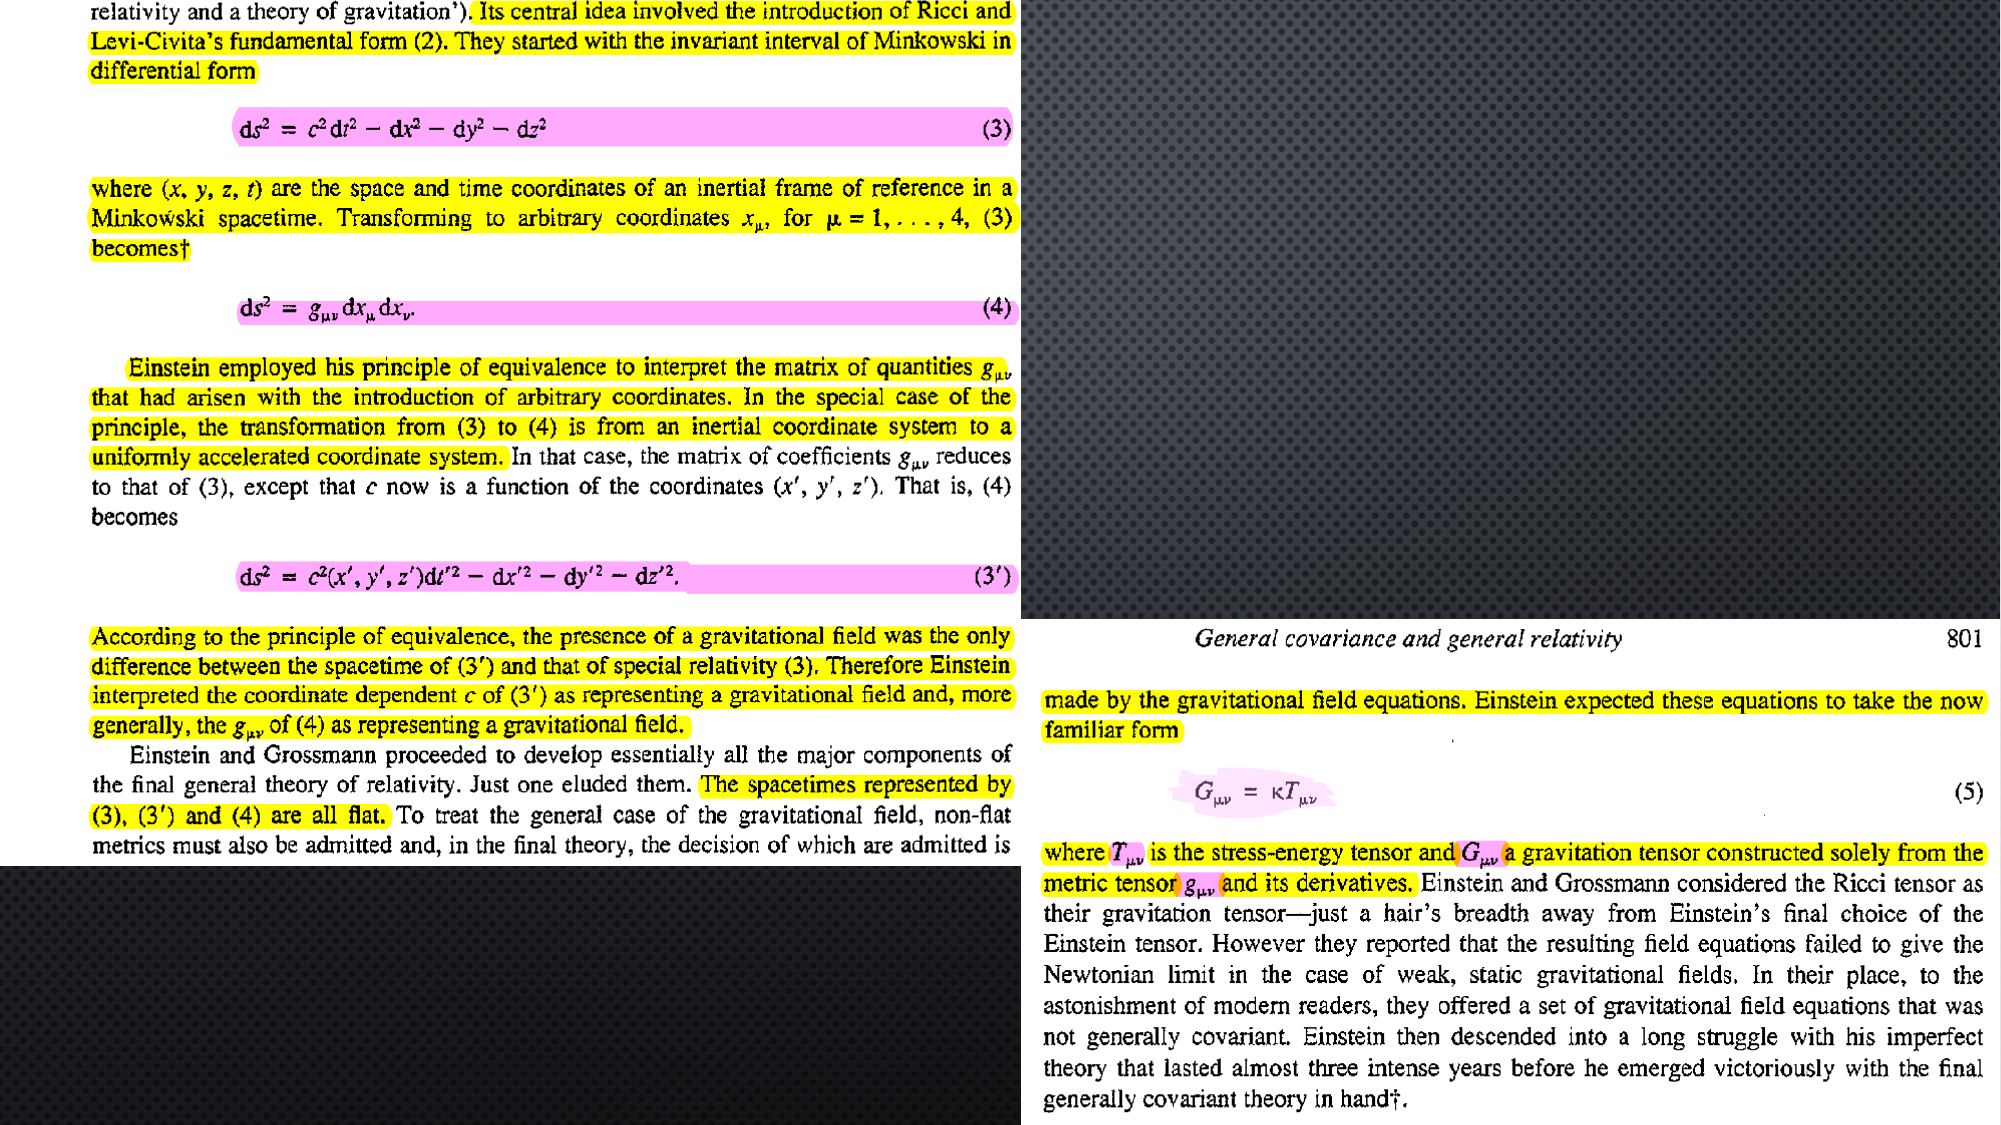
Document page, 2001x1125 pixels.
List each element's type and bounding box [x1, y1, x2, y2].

picture [1020, 619, 2000, 1125]
list [0, 0, 1021, 866]
